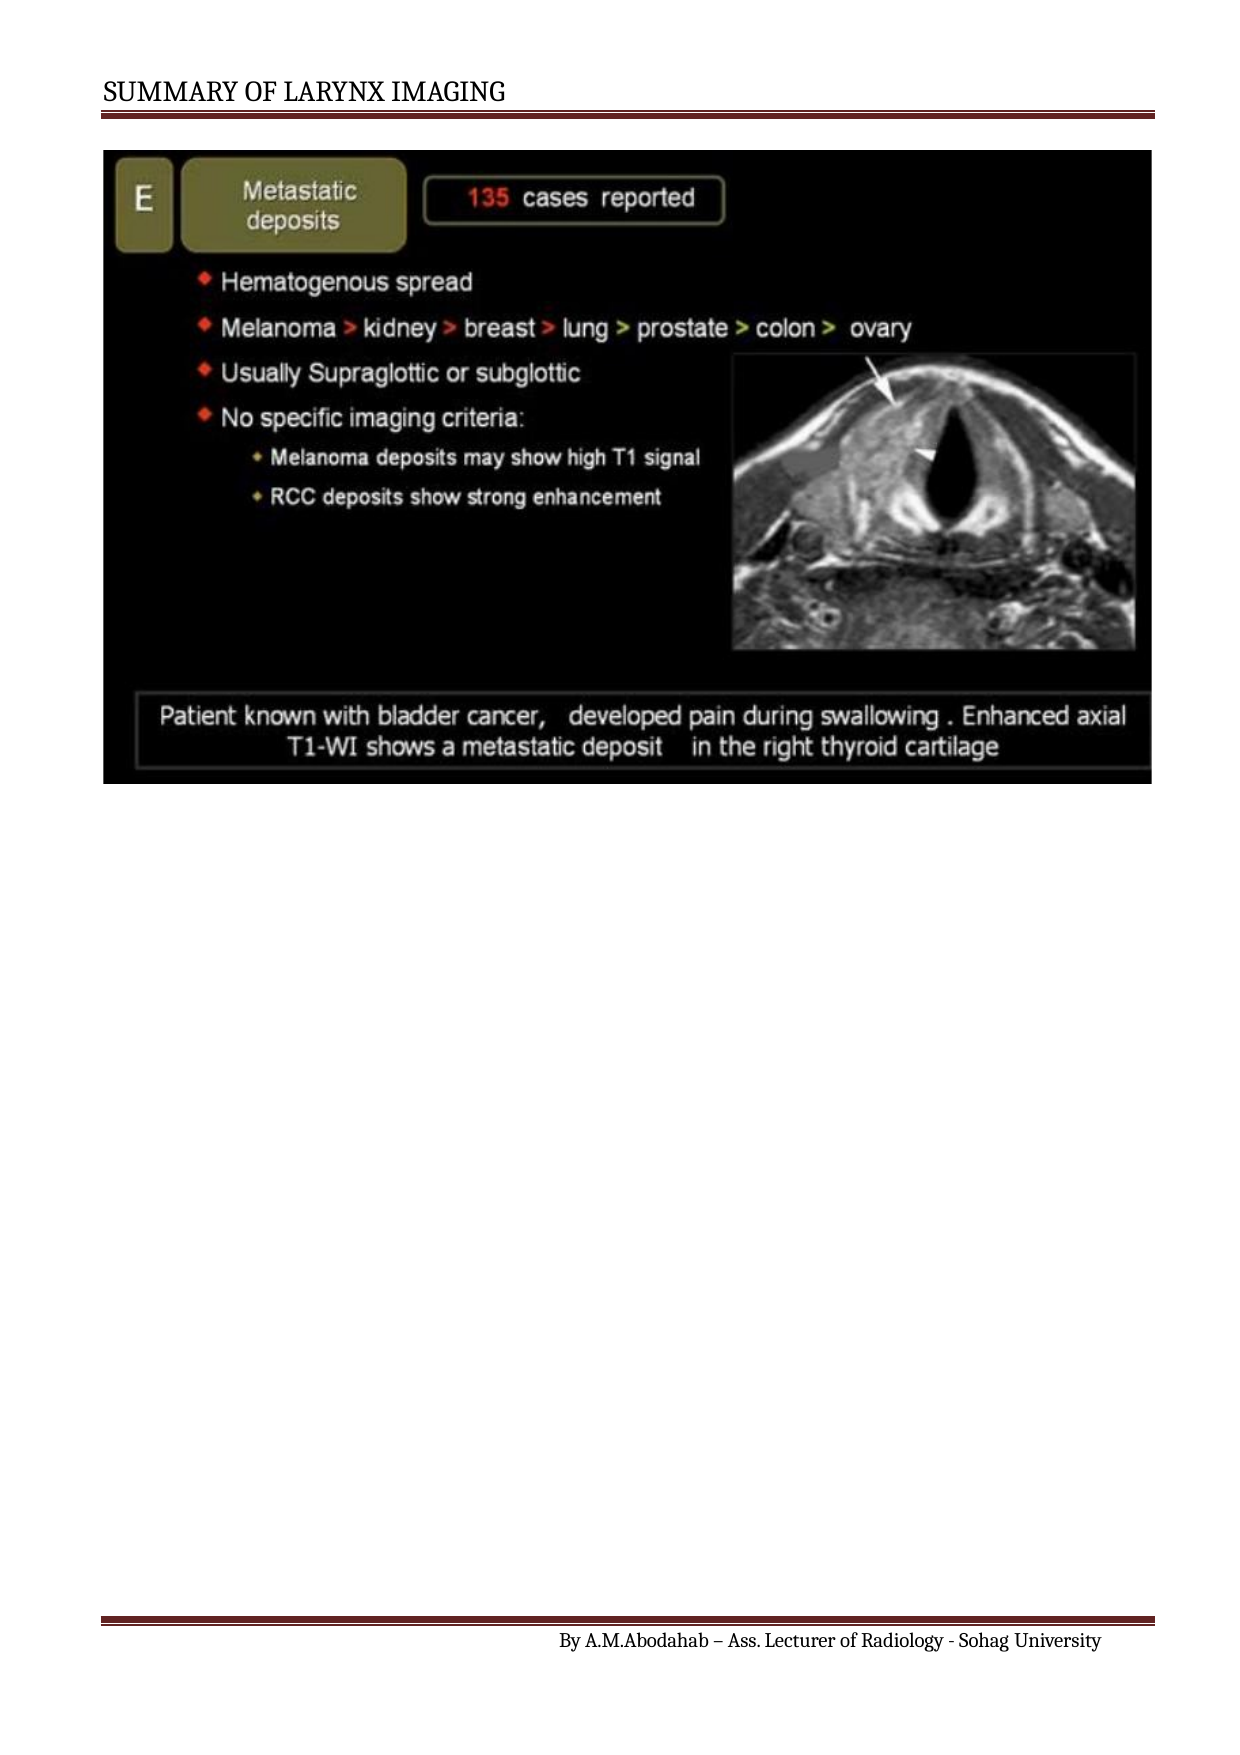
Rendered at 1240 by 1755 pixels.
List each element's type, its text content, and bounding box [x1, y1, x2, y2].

footer By A.M.Abodahab – Ass. Lecturer of Radiology - Sohag University [557, 1625, 1145, 1755]
text_box SUMMARY OF LARYNX IMAGING [101, 70, 516, 108]
text_box [103, 150, 1152, 785]
